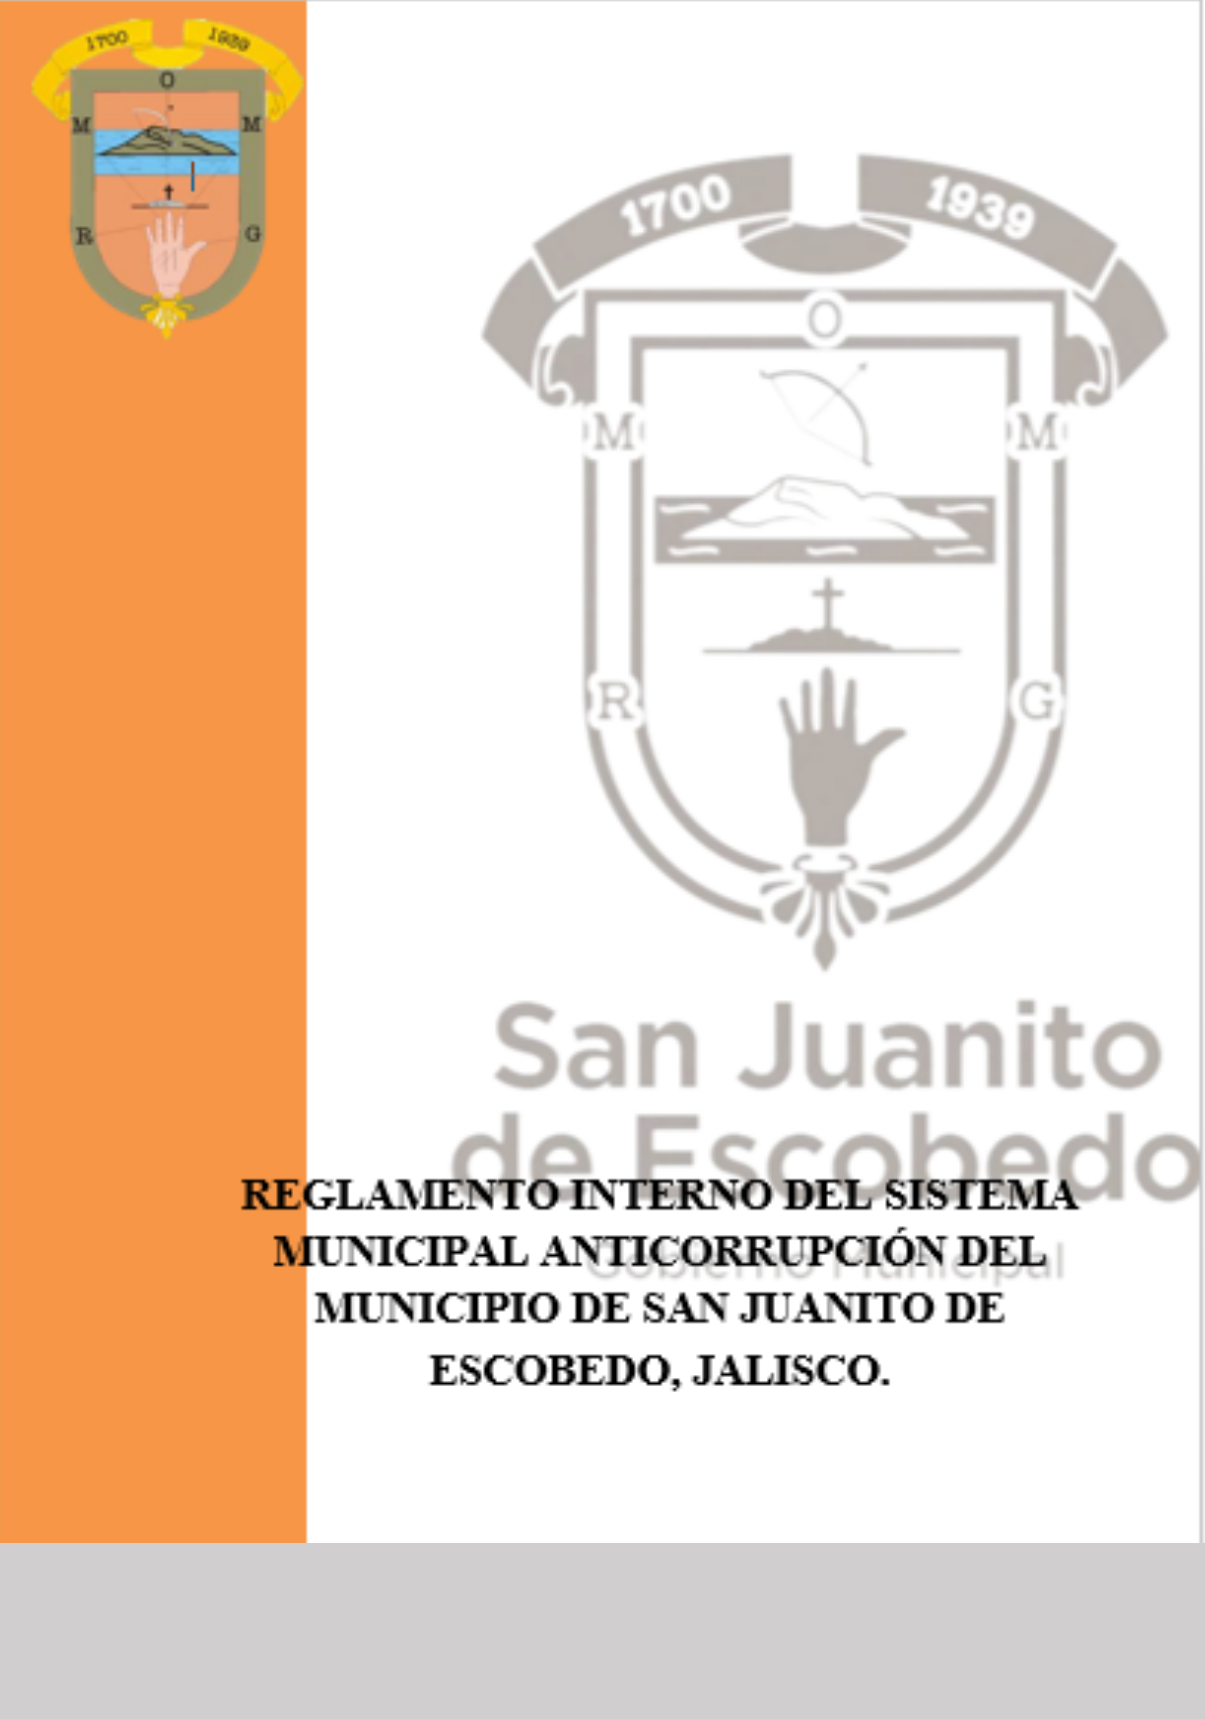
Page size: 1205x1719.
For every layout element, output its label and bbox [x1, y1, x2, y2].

picture [0, 0, 1205, 1543]
